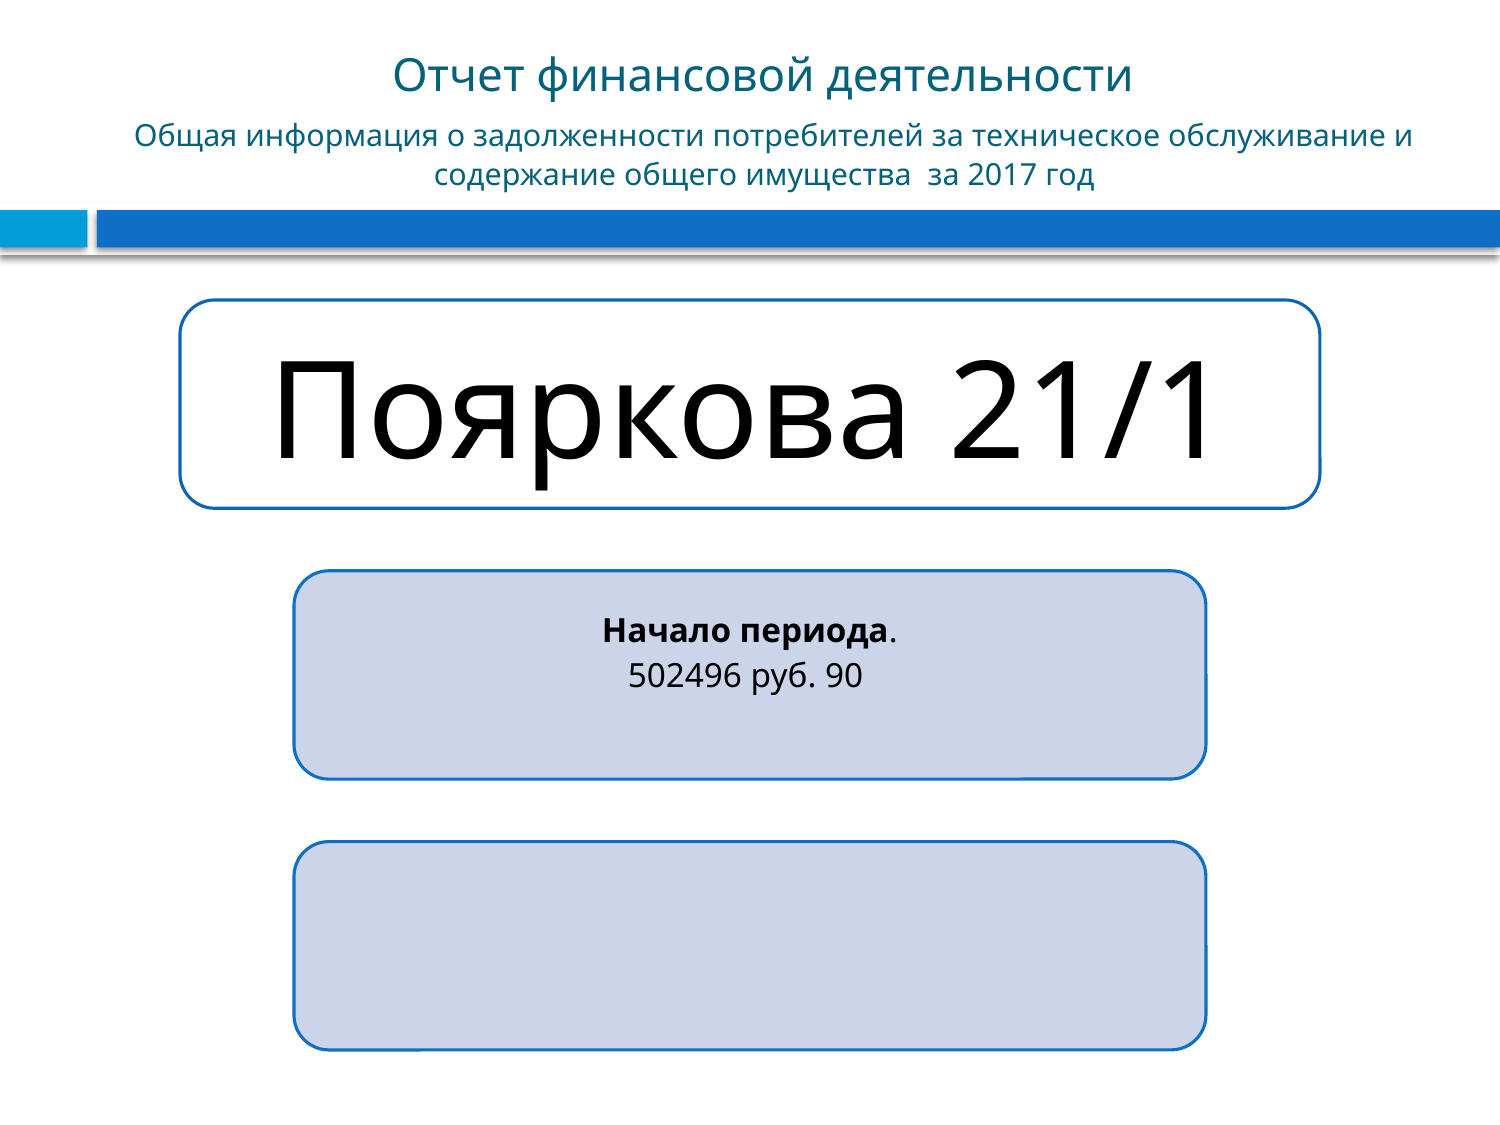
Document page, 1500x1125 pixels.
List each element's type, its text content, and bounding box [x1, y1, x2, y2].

title Отчет финансовой деятельности Общая информация о задолженности потребителей за техническое обслуживание и содержание общего имущества за 2017 год [99, 37, 1438, 200]
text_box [37, 299, 1463, 1051]
